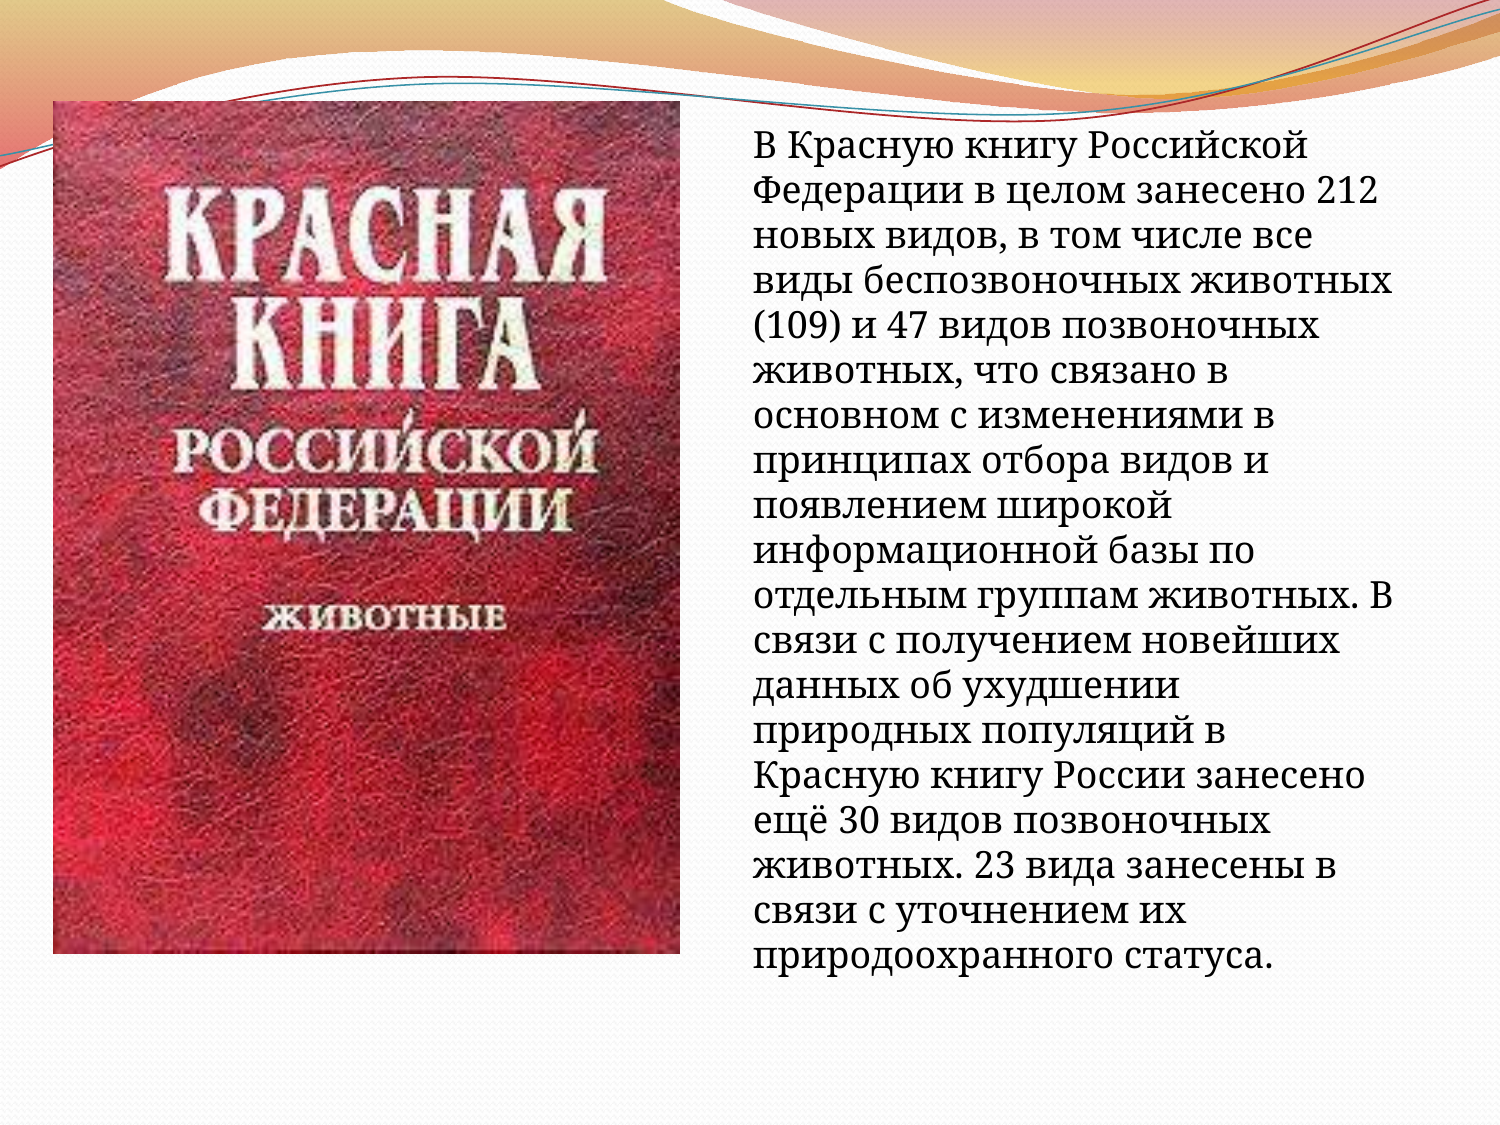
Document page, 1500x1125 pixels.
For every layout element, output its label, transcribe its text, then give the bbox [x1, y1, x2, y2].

picture [52, 101, 680, 955]
text_box В Красную книгу Российской Федерации в целом занесено 212 новых видов, в том числе все виды беспозвоночных животных (109) и 47 видов позвоночных животных, что связано в основном с изменениями в принципах отбора видов и появлением широкой информационной базы по отдельным группам животных. В связи с получением новейших данных об ухудшении природных популяций в Красную книгу России занесено ещё 30 видов позвоночных животных. 23 вида занесены в связи с уточнением их природоохранного статуса. [738, 113, 1412, 984]
